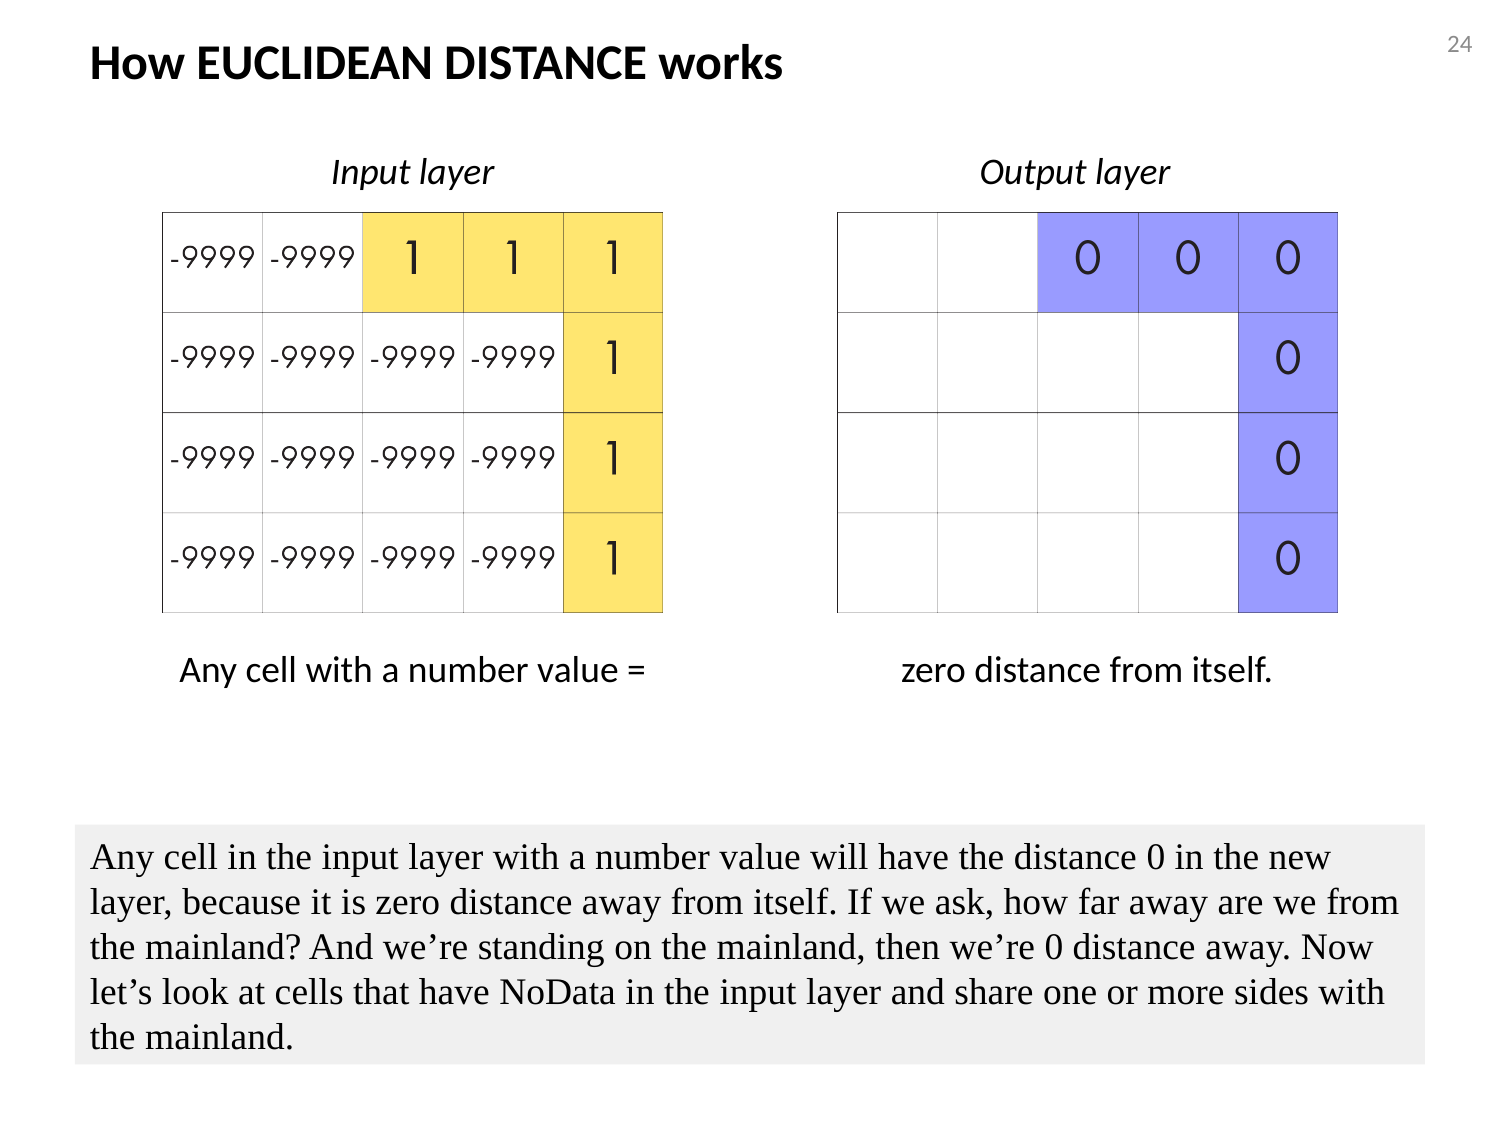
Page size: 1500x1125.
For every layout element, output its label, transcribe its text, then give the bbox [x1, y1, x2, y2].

slide_number 24 [1137, 12, 1488, 73]
text_box Any cell in the input layer with a number value will have the distance 0 in the new layer, because it is zero distance away from itself. If we ask, how far away are we from the mainland? And we’re standing on the mainland, then we’re 0 distance away. Now let’s look at cells that have NoData in the input layer and share one or more sides with the mainland. [74, 824, 1425, 1065]
text_box How EUCLIDEAN DISTANCE works [75, 22, 800, 98]
picture [162, 212, 663, 613]
text_box Input layer [162, 139, 663, 200]
text_box Output layer [825, 139, 1325, 200]
text_box Any cell with a number value = [162, 637, 663, 698]
picture [837, 212, 1338, 613]
text_box zero distance from itself. [836, 637, 1338, 698]
